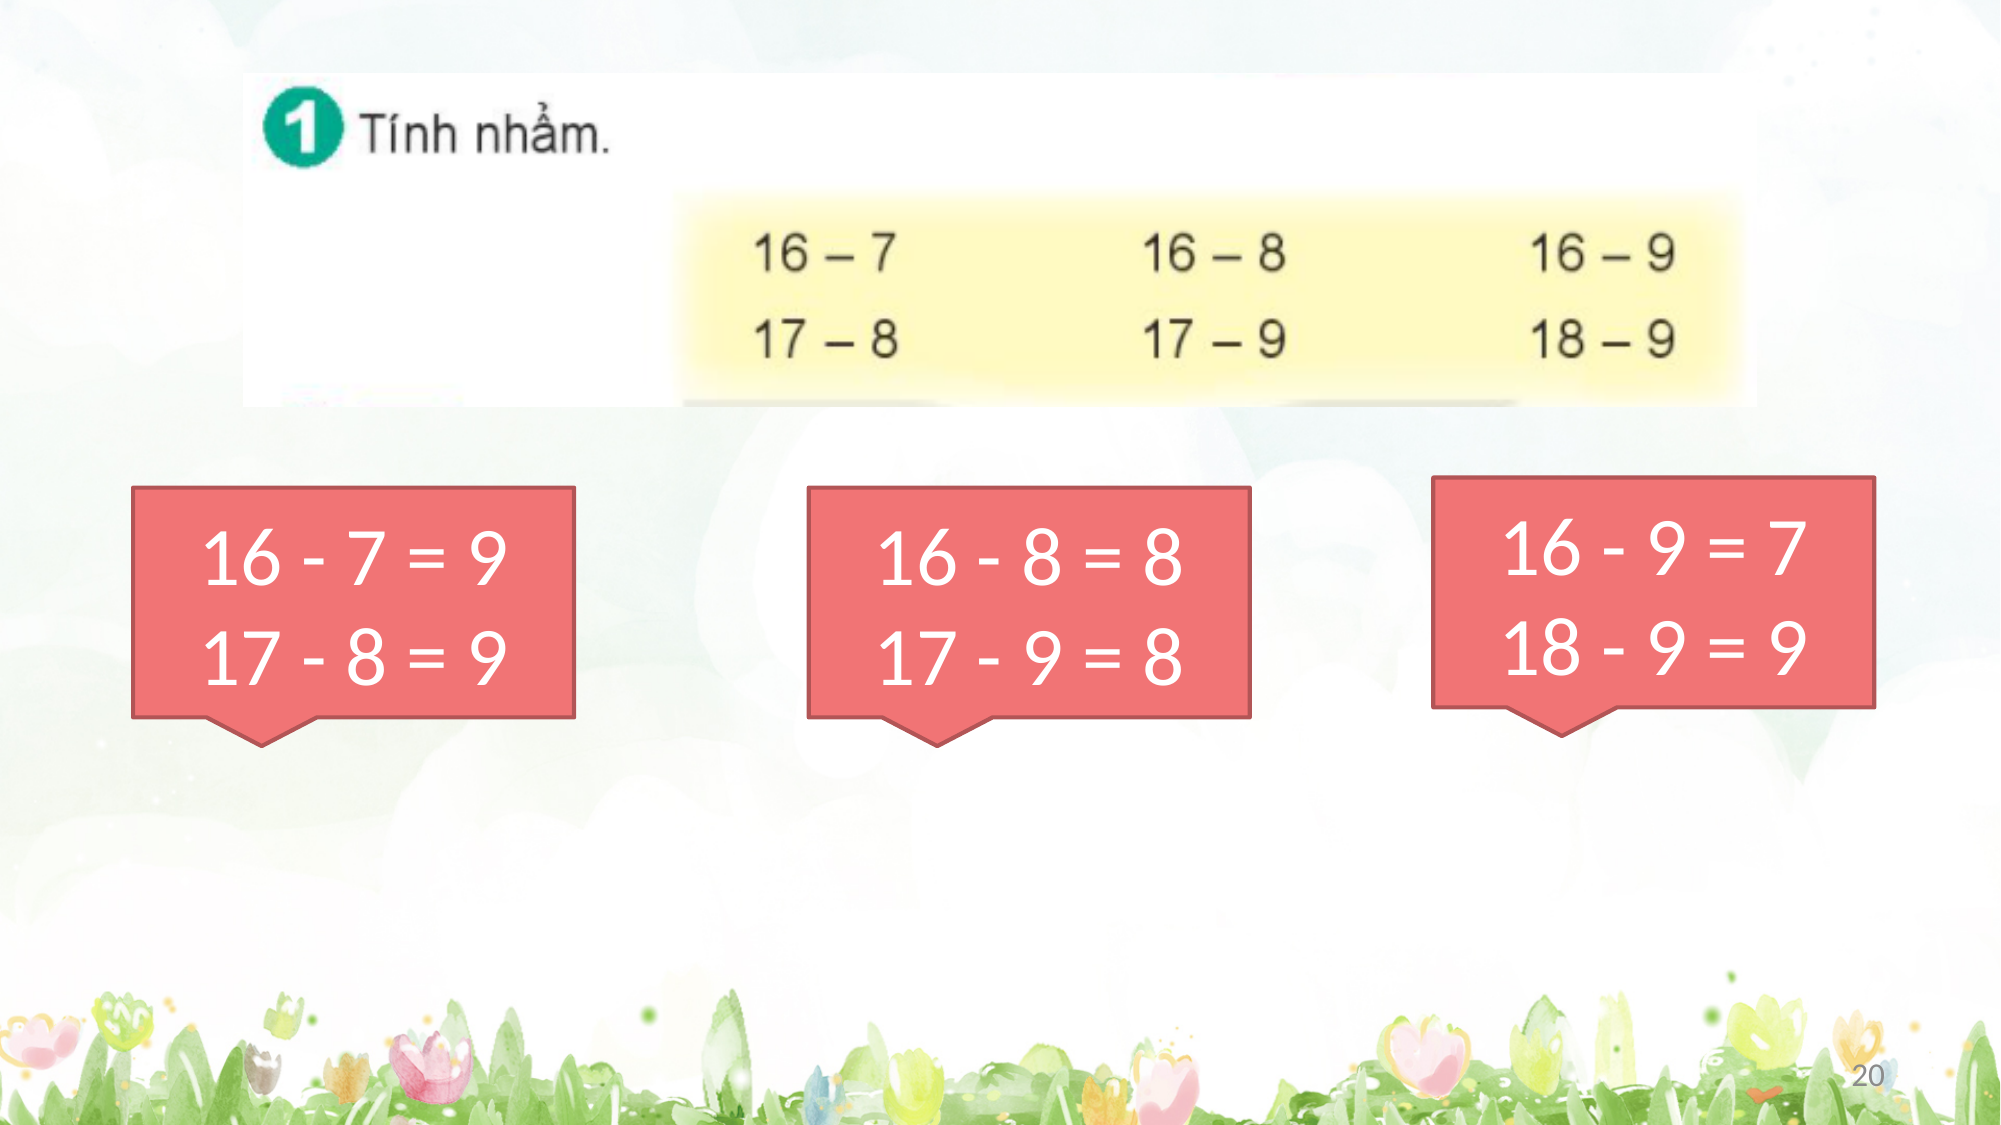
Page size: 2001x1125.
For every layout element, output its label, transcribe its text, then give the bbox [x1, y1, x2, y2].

text_box 16 - 7 = 9 17 - 8 = 9 [131, 485, 577, 748]
text_box 16 - 8 = 8 17 - 9 = 8 [806, 485, 1252, 748]
slide_number 20 [1433, 1042, 1900, 1103]
text_box 16 - 9 = 7 18 - 9 = 9 [1431, 475, 1877, 738]
picture [0, 0, 2001, 1125]
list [243, 73, 1757, 407]
